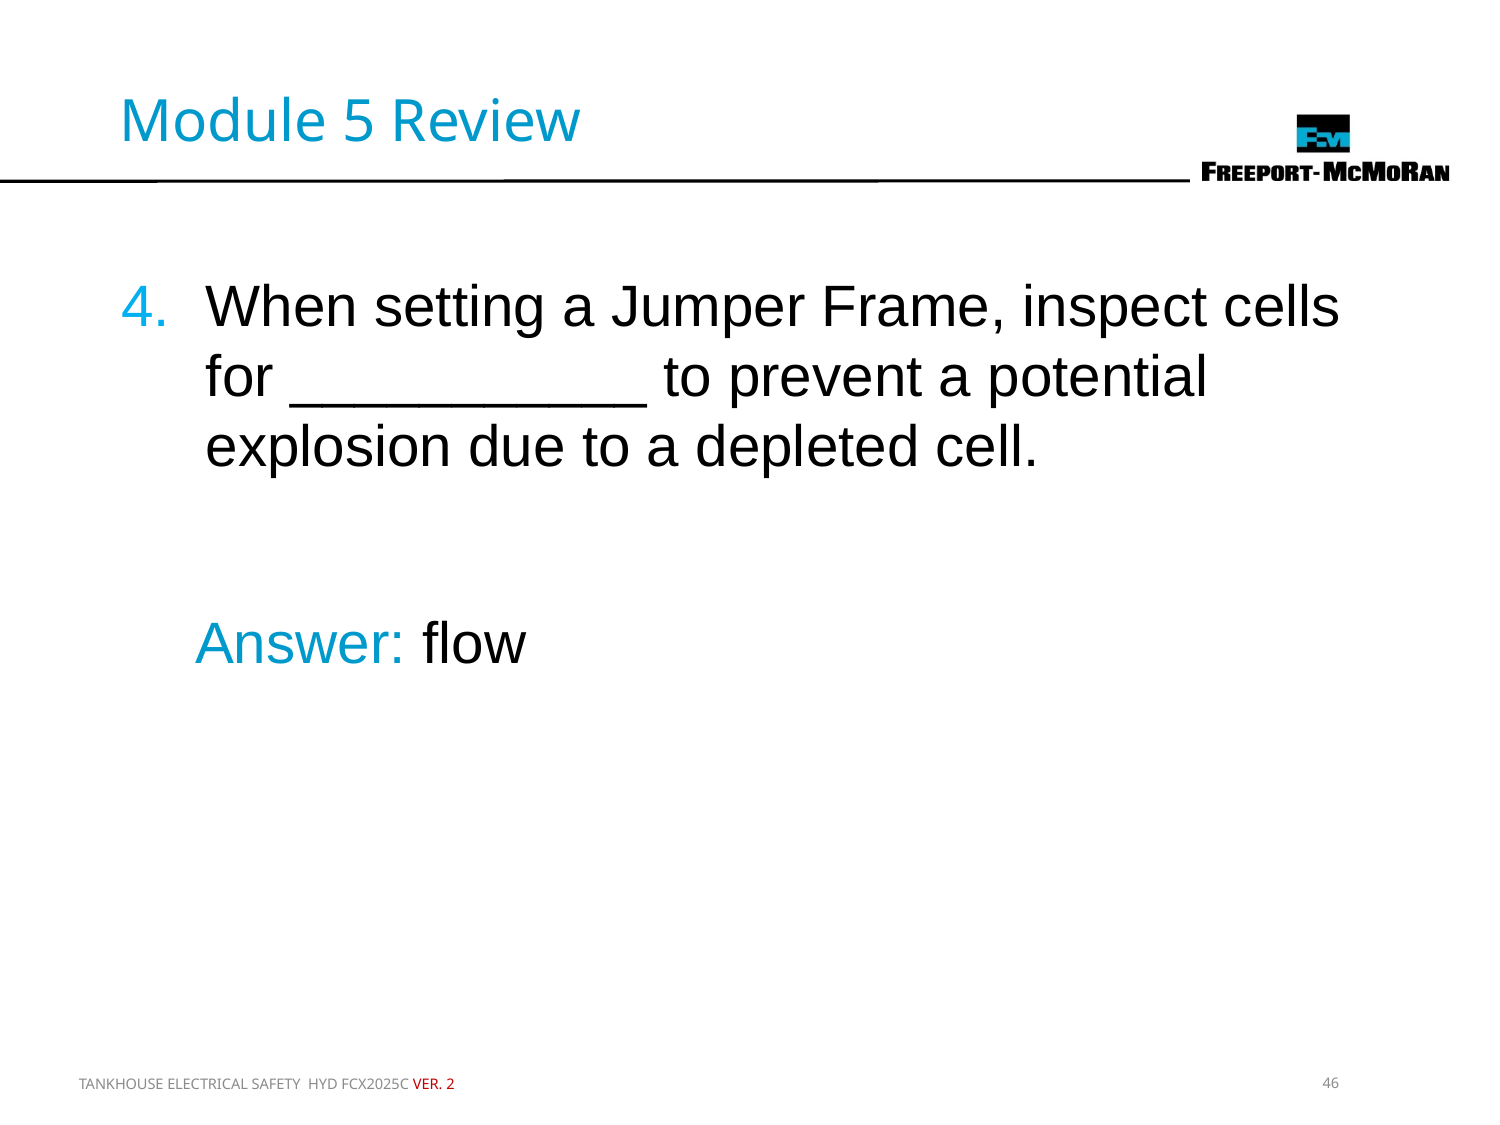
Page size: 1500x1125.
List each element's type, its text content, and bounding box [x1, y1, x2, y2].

text_box Answer: flow [180, 606, 1437, 747]
list When setting a Jumper Frame, inspect cells for ___________ to prevent a potential explosion due to a depleted cell. [106, 260, 1363, 484]
picture [1202, 113, 1450, 181]
slide_number 46 [1204, 1058, 1458, 1111]
list Module 5 Review [104, 75, 1165, 218]
footer TANKHOUSE ELECTRICAL SAFETY HYD FCX2025C VER. 2 [63, 1054, 964, 1114]
